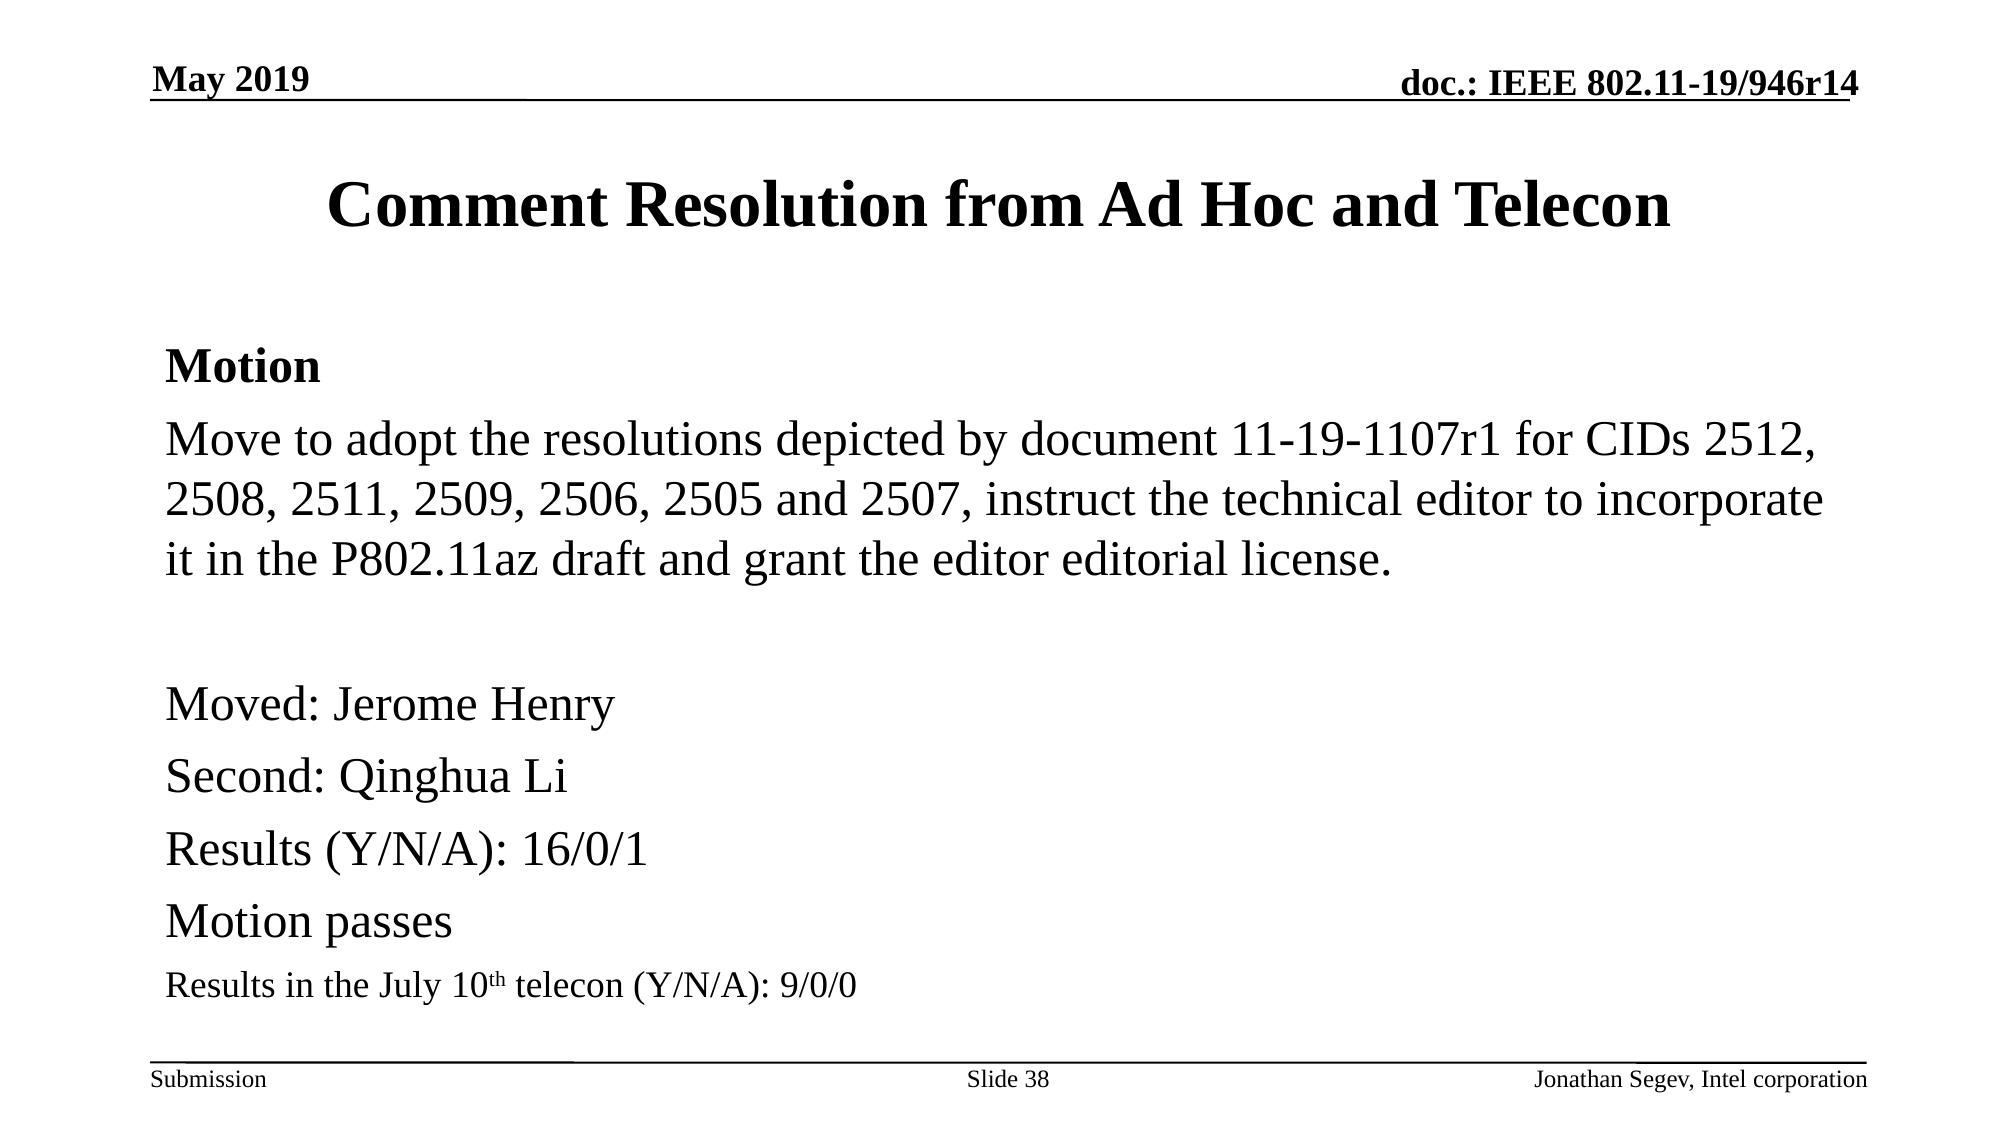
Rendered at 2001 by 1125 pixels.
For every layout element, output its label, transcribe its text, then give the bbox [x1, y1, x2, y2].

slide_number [152, 54, 563, 100]
footer Jonathan Segev, Intel corporation [1171, 1061, 1869, 1093]
slide_number Slide 38 [950, 1061, 1067, 1123]
list Motion Move to adopt the resolutions depicted by document 11-19-1107r1 for CIDs 2512, 2508, 2511, 2509, 2506, 2505 and 2507, instruct the technical editor to incorporate it in the P802.11az draft and grant the editor editorial license. Moved: Jerome Henry Second: Qinghua Li Results (Y/N/A): 16/0/1 Motion passes Results in the July 10th telecon (Y/N/A): 9/0/0 [149, 324, 1850, 1000]
title Comment Resolution from Ad Hoc and Telecon [149, 112, 1850, 288]
